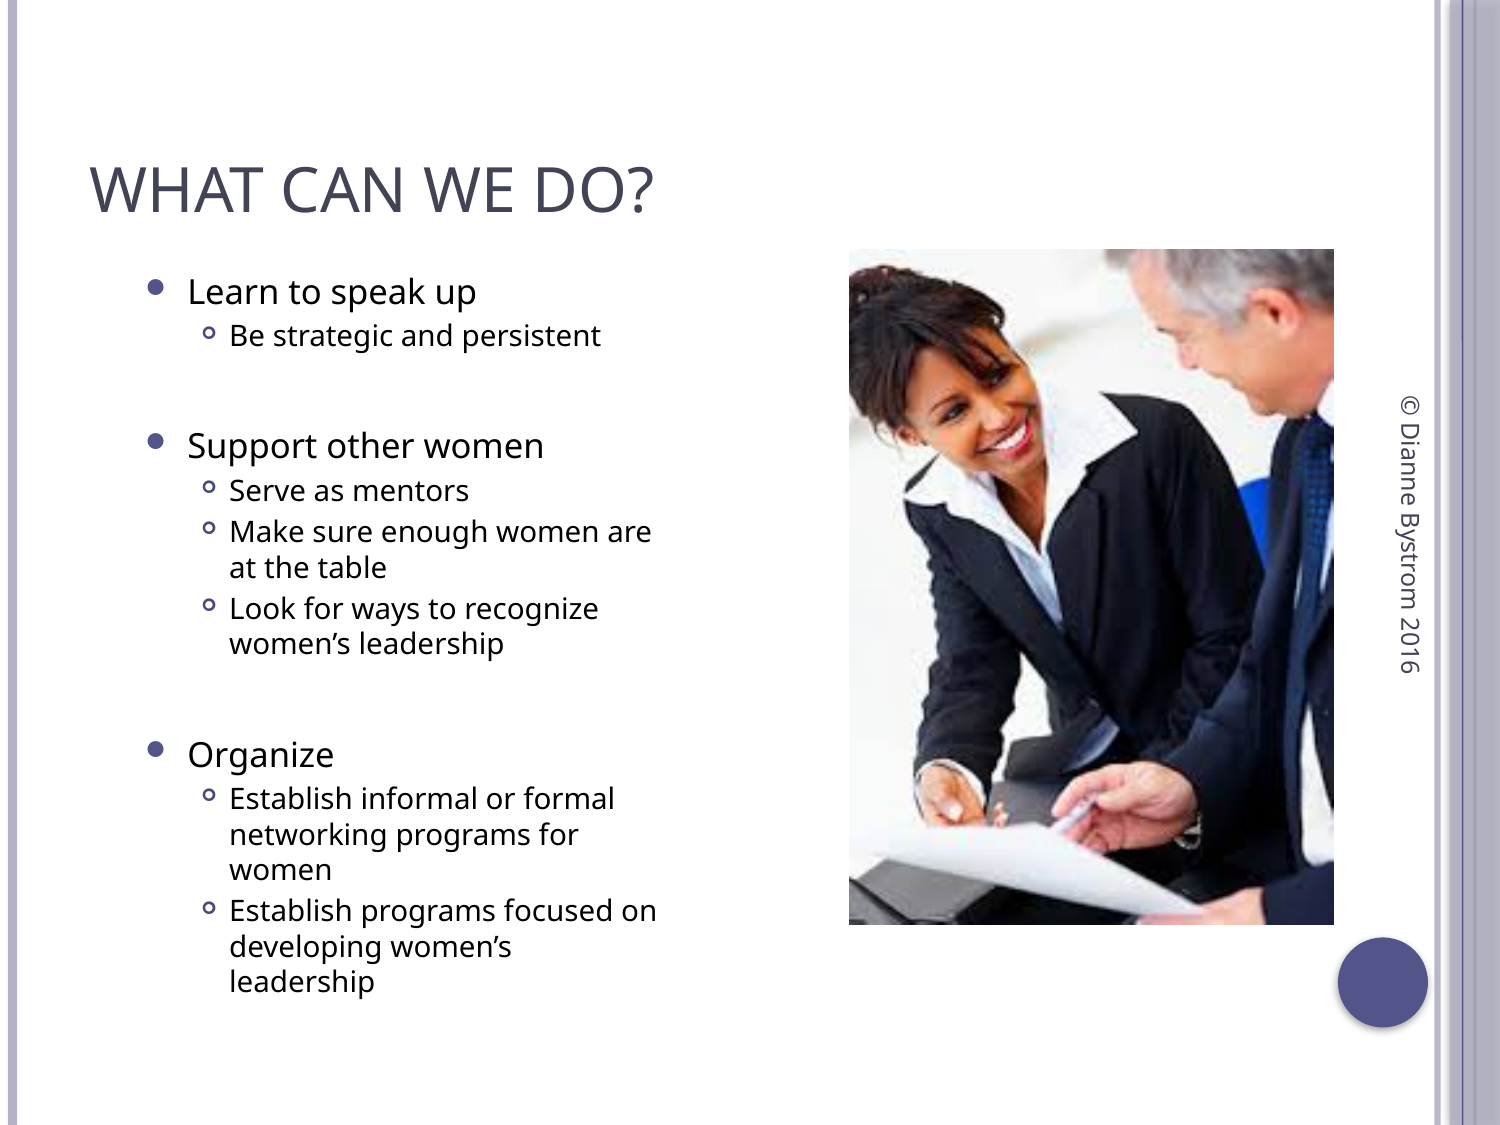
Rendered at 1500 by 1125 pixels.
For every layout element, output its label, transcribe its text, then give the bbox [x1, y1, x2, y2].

title WHAT can we do? [75, 45, 1300, 233]
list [849, 249, 1334, 926]
footer © Dianne Bystrom 2016 [1379, 380, 1440, 906]
list Learn to speak up Be strategic and persistent Support other women Serve as mentors Make sure enough women are at the table Look for ways to recognize women’s leadership Organize Establish informal or formal networking programs for women Establish programs focused on developing women’s leadership [75, 262, 675, 1013]
